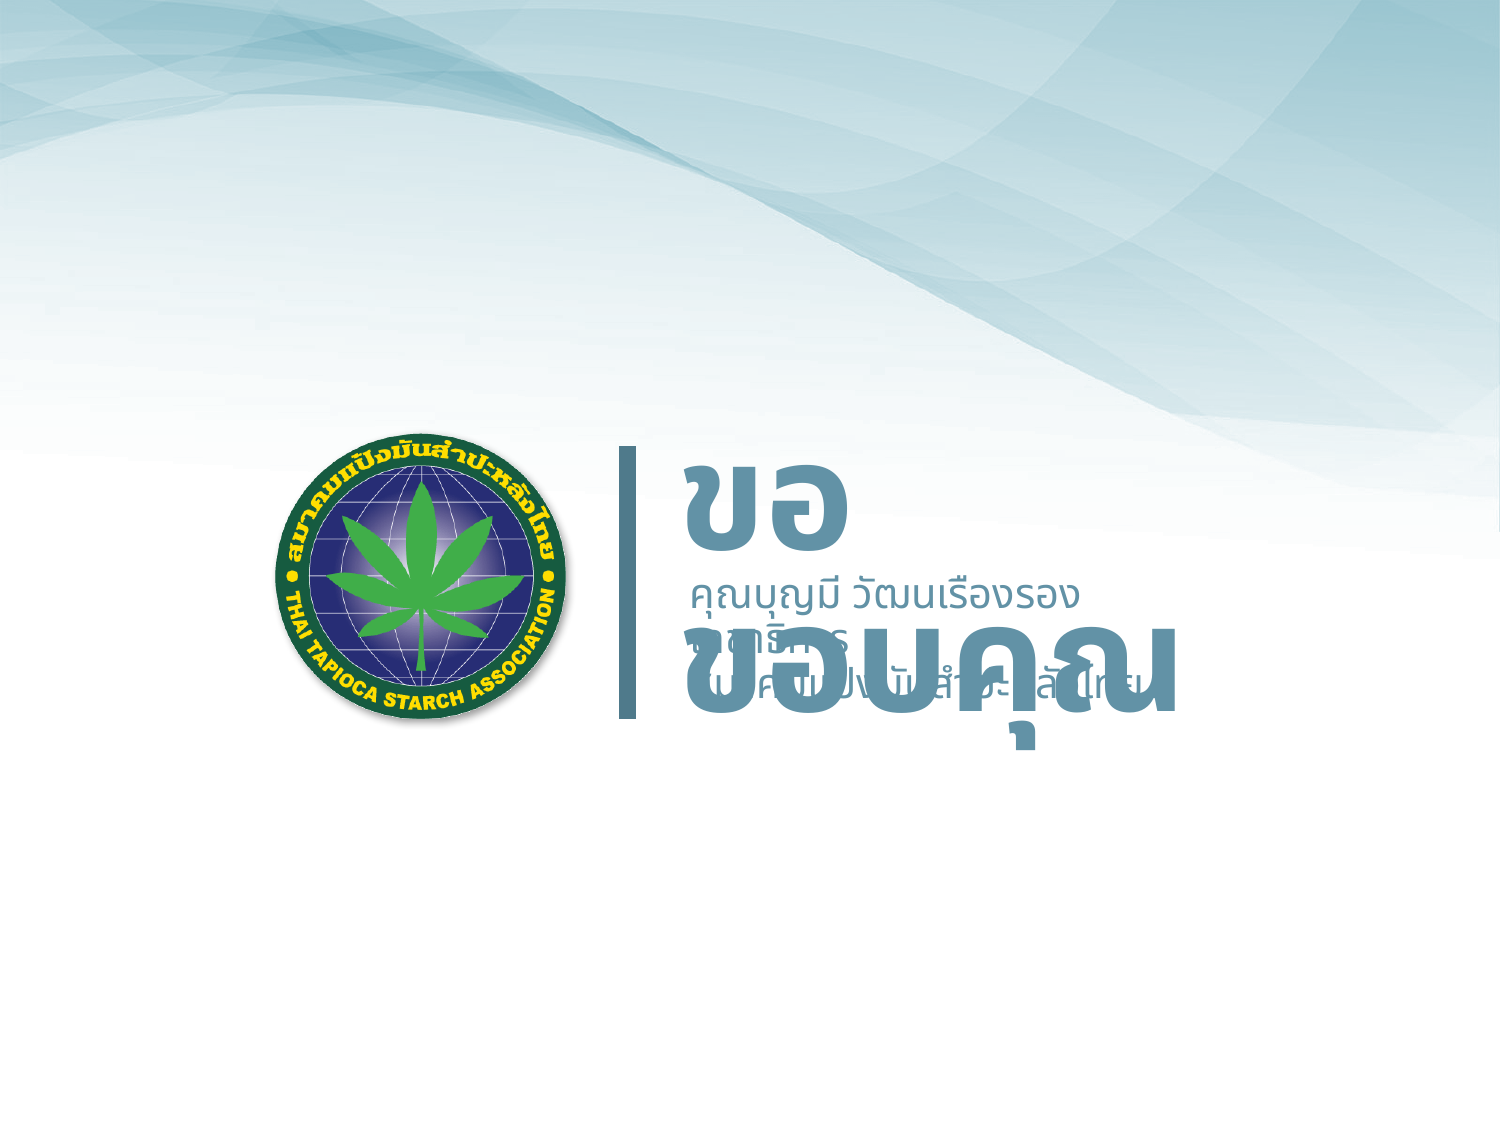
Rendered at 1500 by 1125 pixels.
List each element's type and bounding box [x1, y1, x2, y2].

text_box [274, 412, 1434, 738]
picture [0, 0, 1500, 1125]
